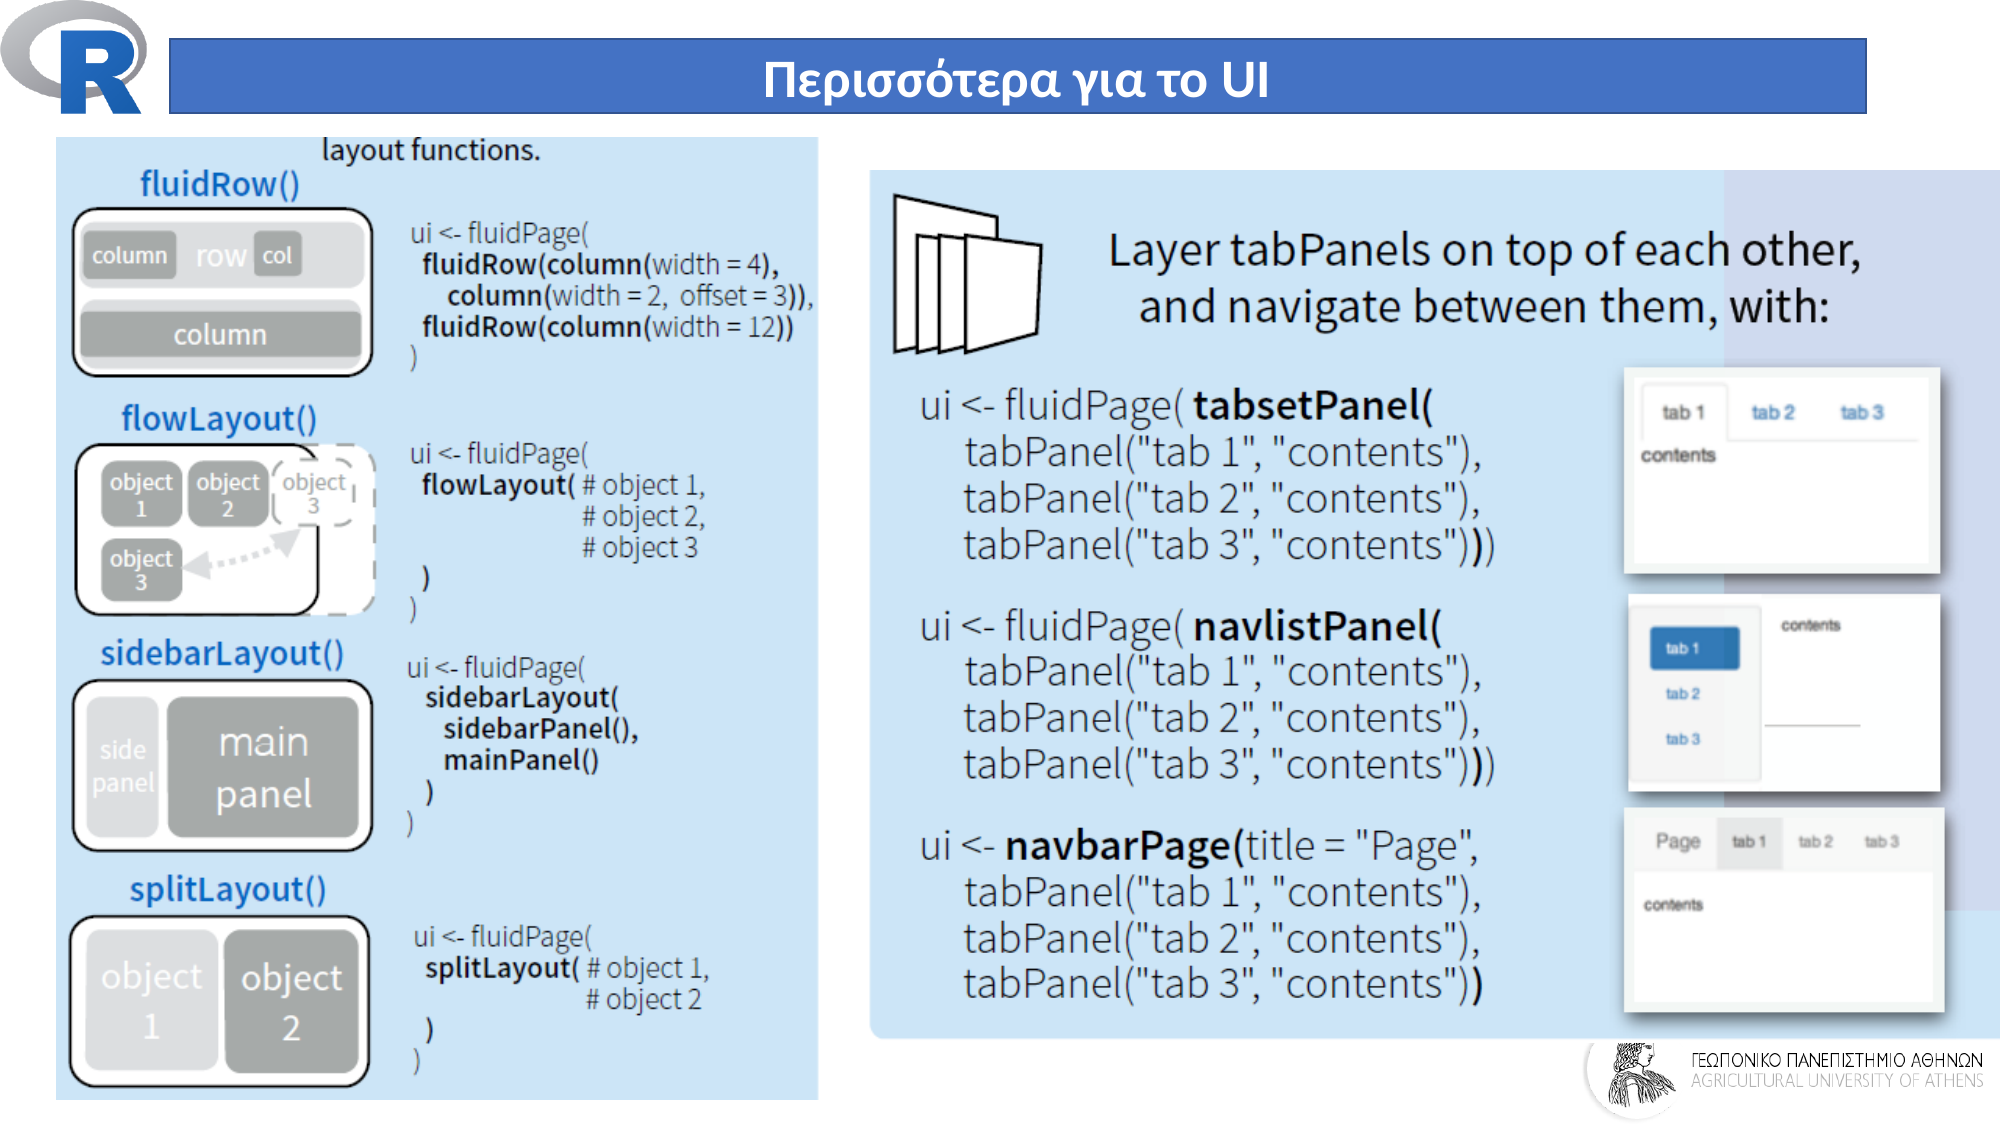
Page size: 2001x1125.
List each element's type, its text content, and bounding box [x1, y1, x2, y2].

picture [864, 170, 2000, 1125]
picture [0, 0, 147, 114]
picture [56, 137, 850, 1100]
text_box Περισσότερα για το UI [169, 38, 1867, 114]
